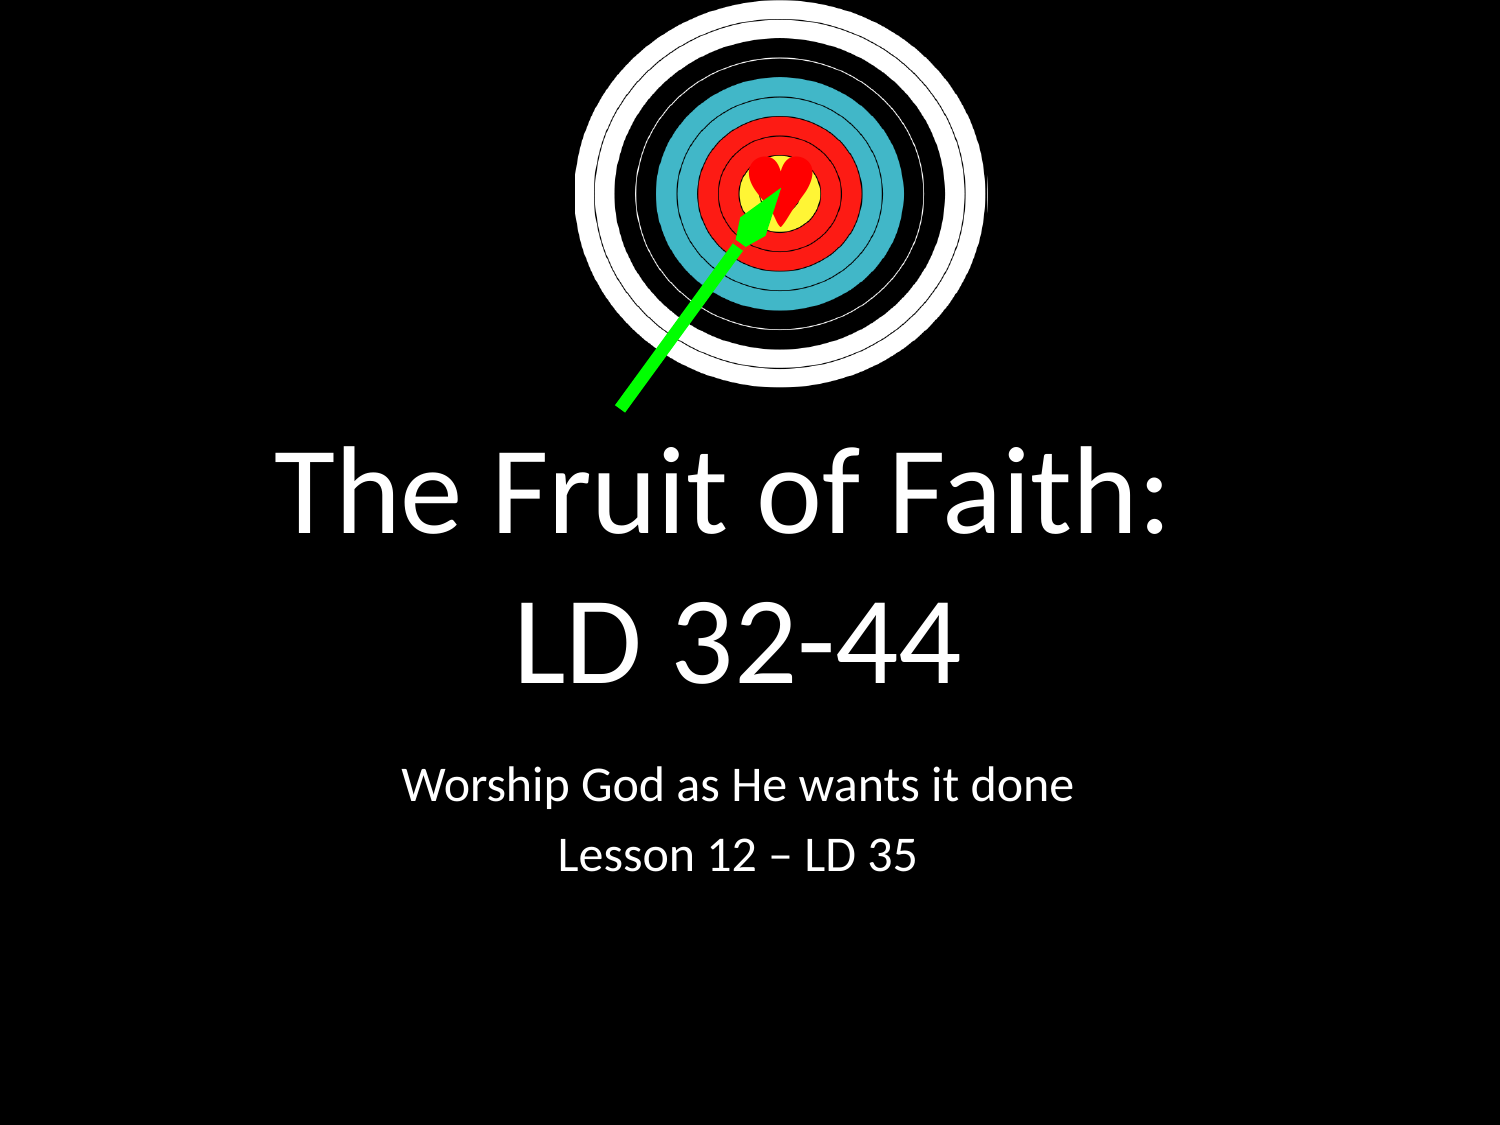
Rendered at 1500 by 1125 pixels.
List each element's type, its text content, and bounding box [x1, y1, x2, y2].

subtitle Worship God as He wants it done Lesson 12 – LD 35 [175, 744, 1301, 1016]
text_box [620, 187, 782, 409]
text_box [574, 0, 988, 388]
title The Fruit of Faith: LD 32-44 [100, 528, 1376, 716]
